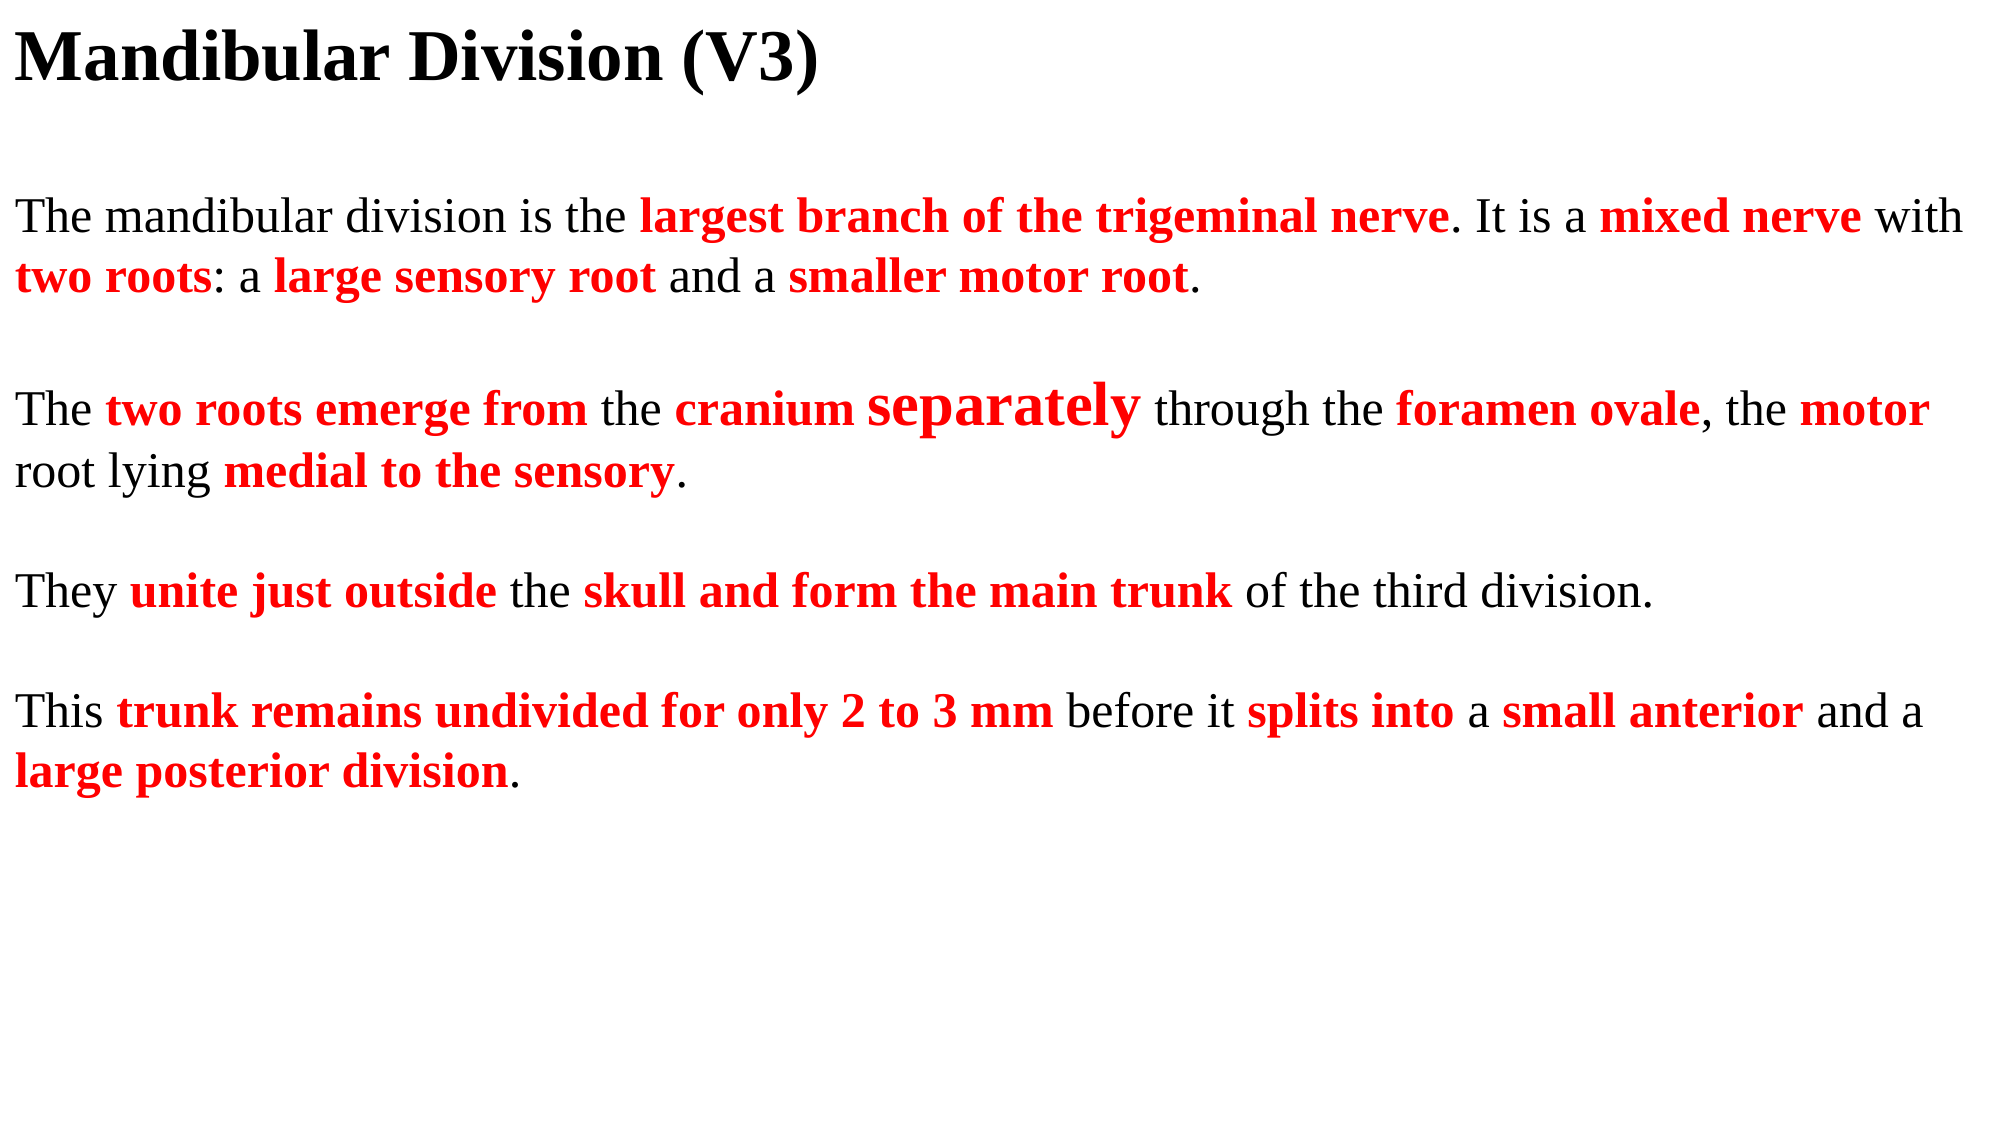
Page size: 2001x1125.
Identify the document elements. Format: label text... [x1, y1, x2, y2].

text_box Mandibular Division (V3) The mandibular division is the largest branch of the trigeminal nerve. It is a mixed nerve with two roots: a large sensory root and a smaller motor root. The two roots emerge from the cranium separately through the foramen ovale, the motor root lying medial to the sensory. They unite just outside the skull and form the main trunk of the third division. This trunk remains undivided for only 2 to 3 mm before it splits into a small anterior and a large posterior division. [0, 0, 2000, 925]
